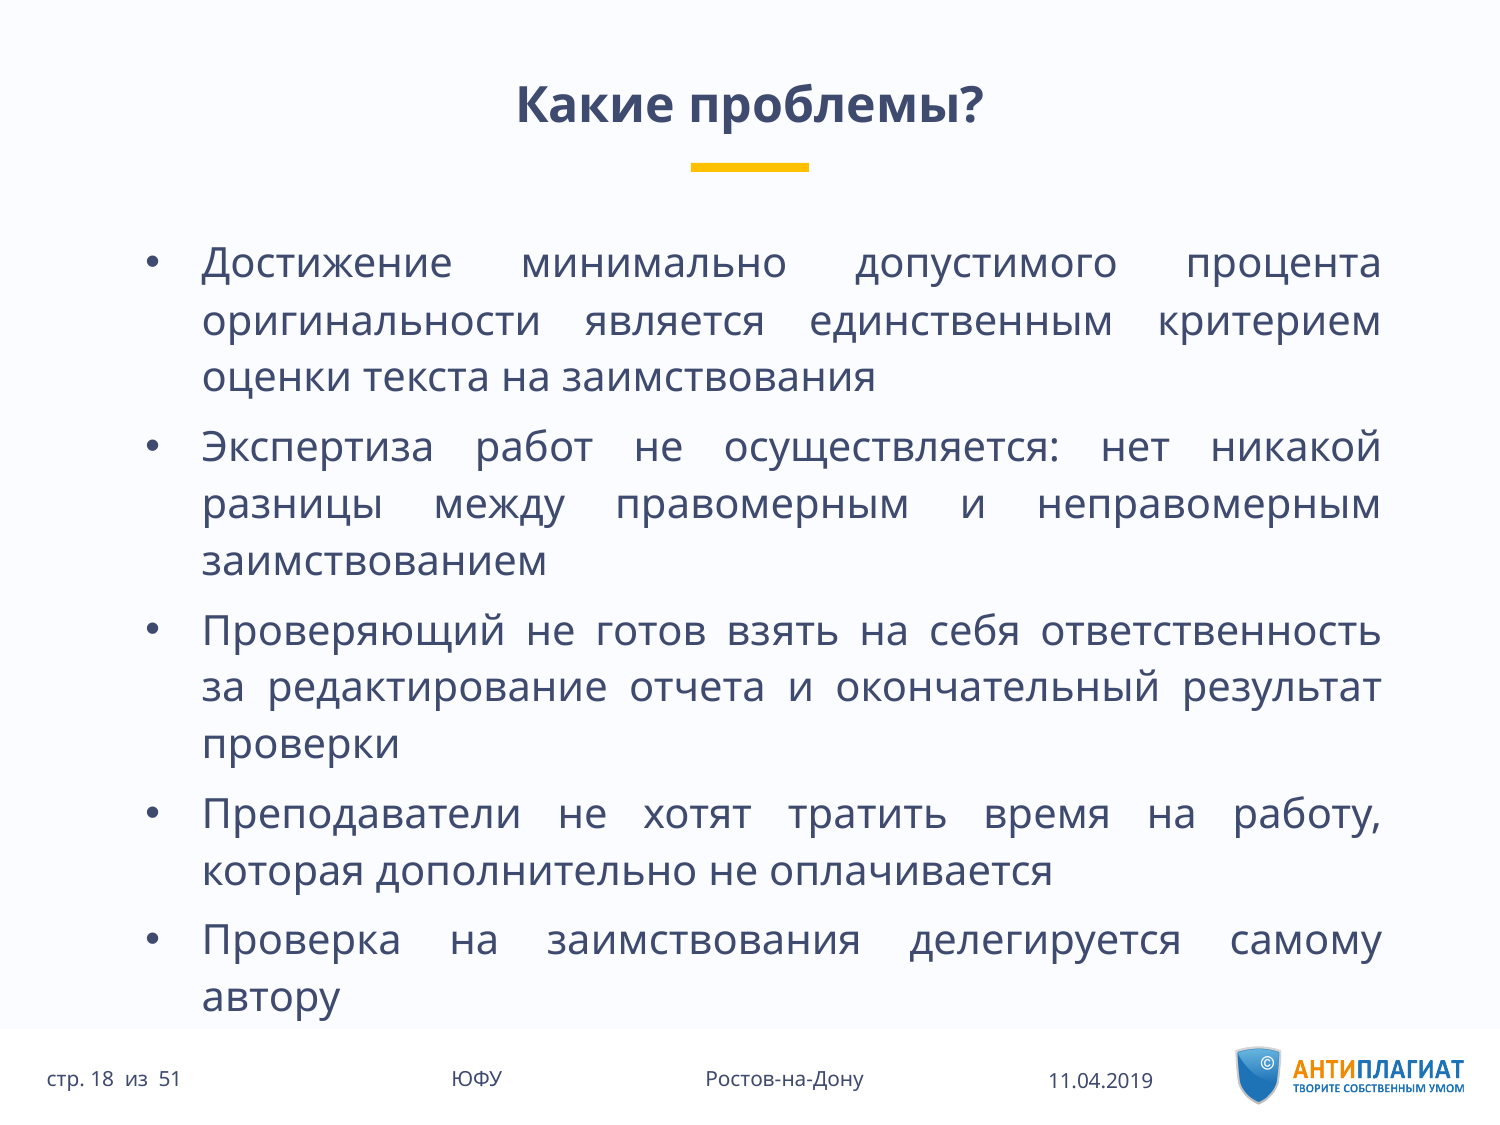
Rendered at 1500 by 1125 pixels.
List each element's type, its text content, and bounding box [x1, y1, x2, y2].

slide_number стр. 18 из [14, 1067, 149, 1093]
title Какие проблемы? [103, 31, 1397, 133]
footer 51 ЮФУ Ростов-на-Дону [158, 1067, 1021, 1093]
picture [1235, 1046, 1464, 1105]
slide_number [1048, 1067, 1181, 1093]
text_box Достижение минимально допустимого процента оригинальности является единственным критерием оценки текста на заимствования Экспертиза работ не осуществляется: нет никакой разницы между правомерным и неправомерным заимствованием Проверяющий не готов взять на себя ответственность за редактирование отчета и окончательный результат проверки Преподаватели не хотят тратить время на работу, которая дополнительно не оплачивается Проверка на заимствования делегируется самому автору [130, 221, 1397, 1028]
